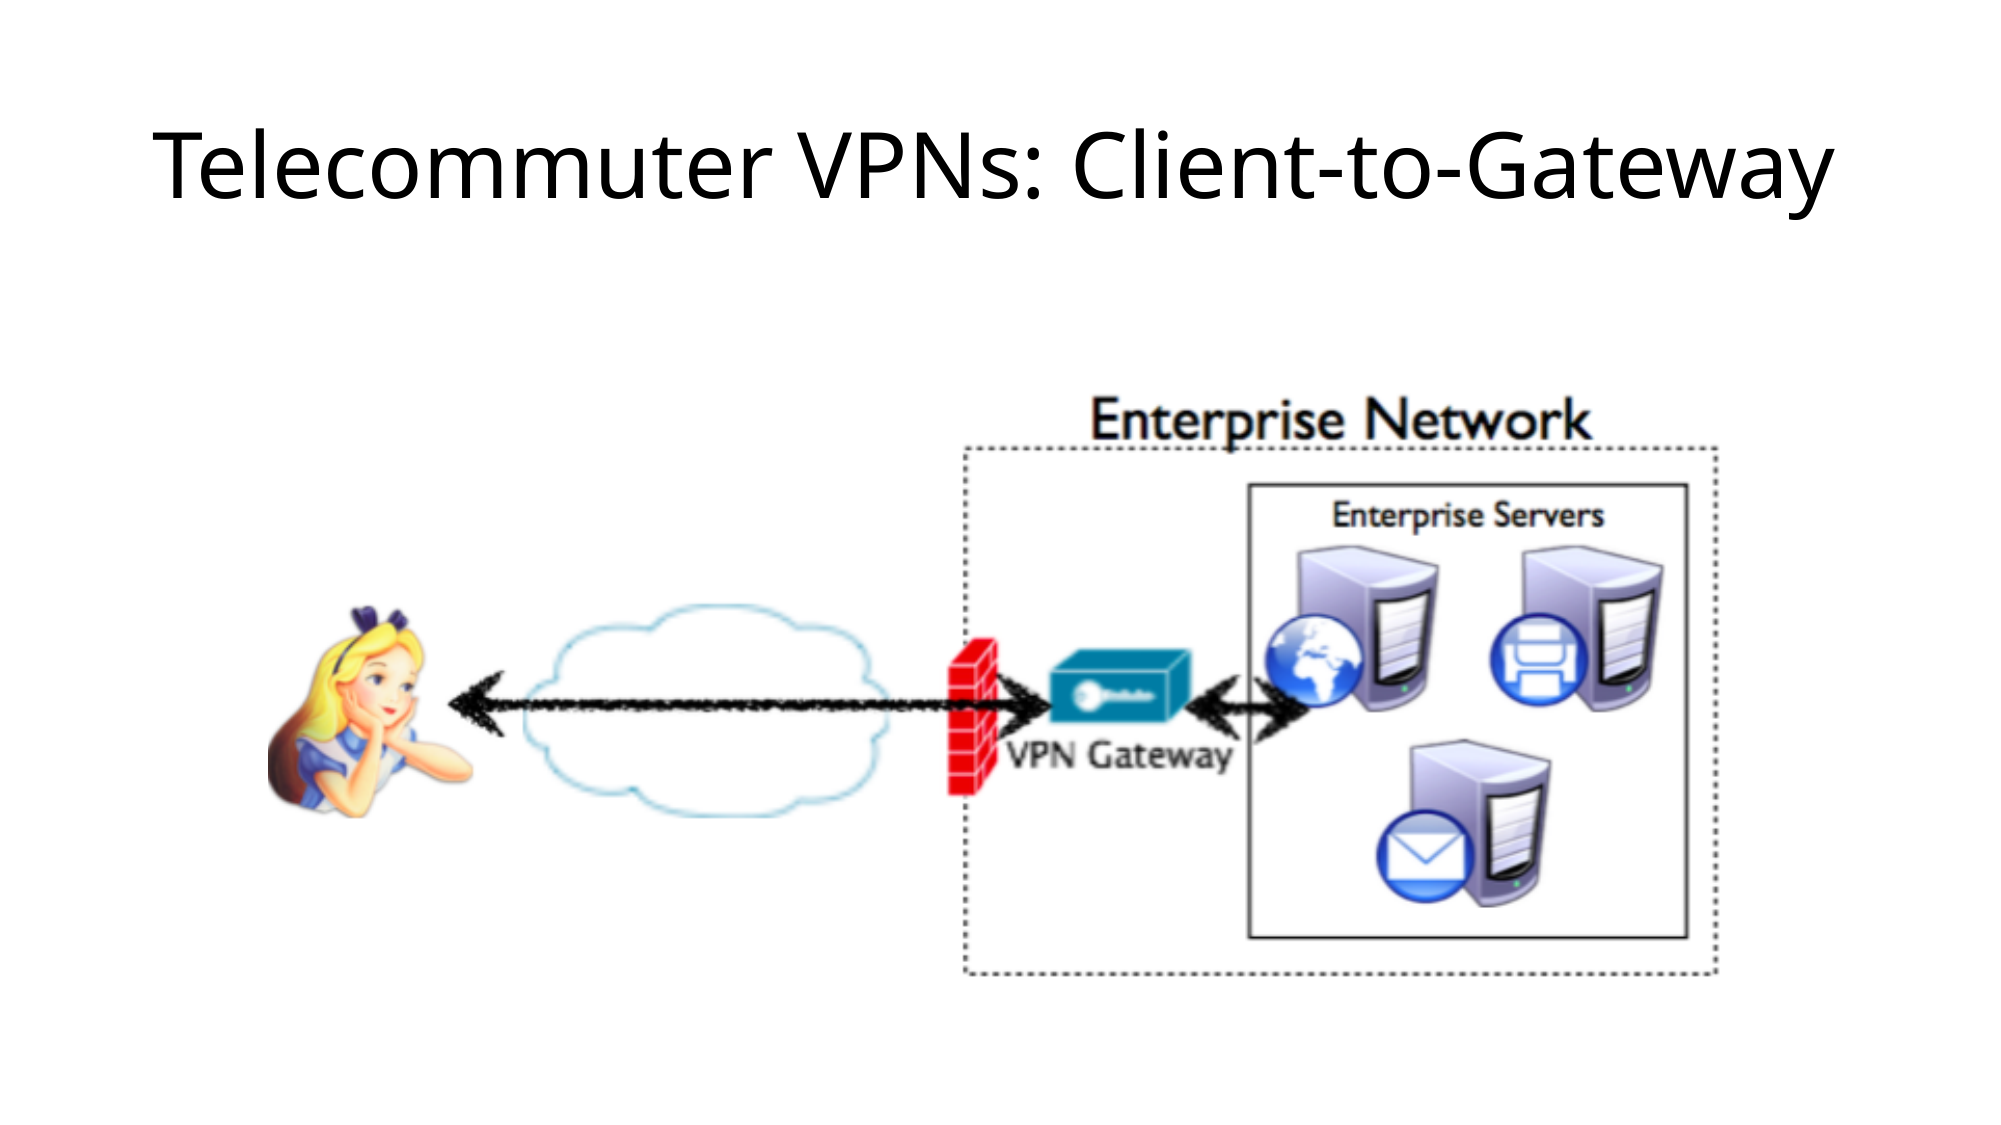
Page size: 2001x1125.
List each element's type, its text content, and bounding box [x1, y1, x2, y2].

title Telecommuter VPNs: Client-to-Gateway [137, 59, 1863, 278]
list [268, 299, 1732, 1014]
